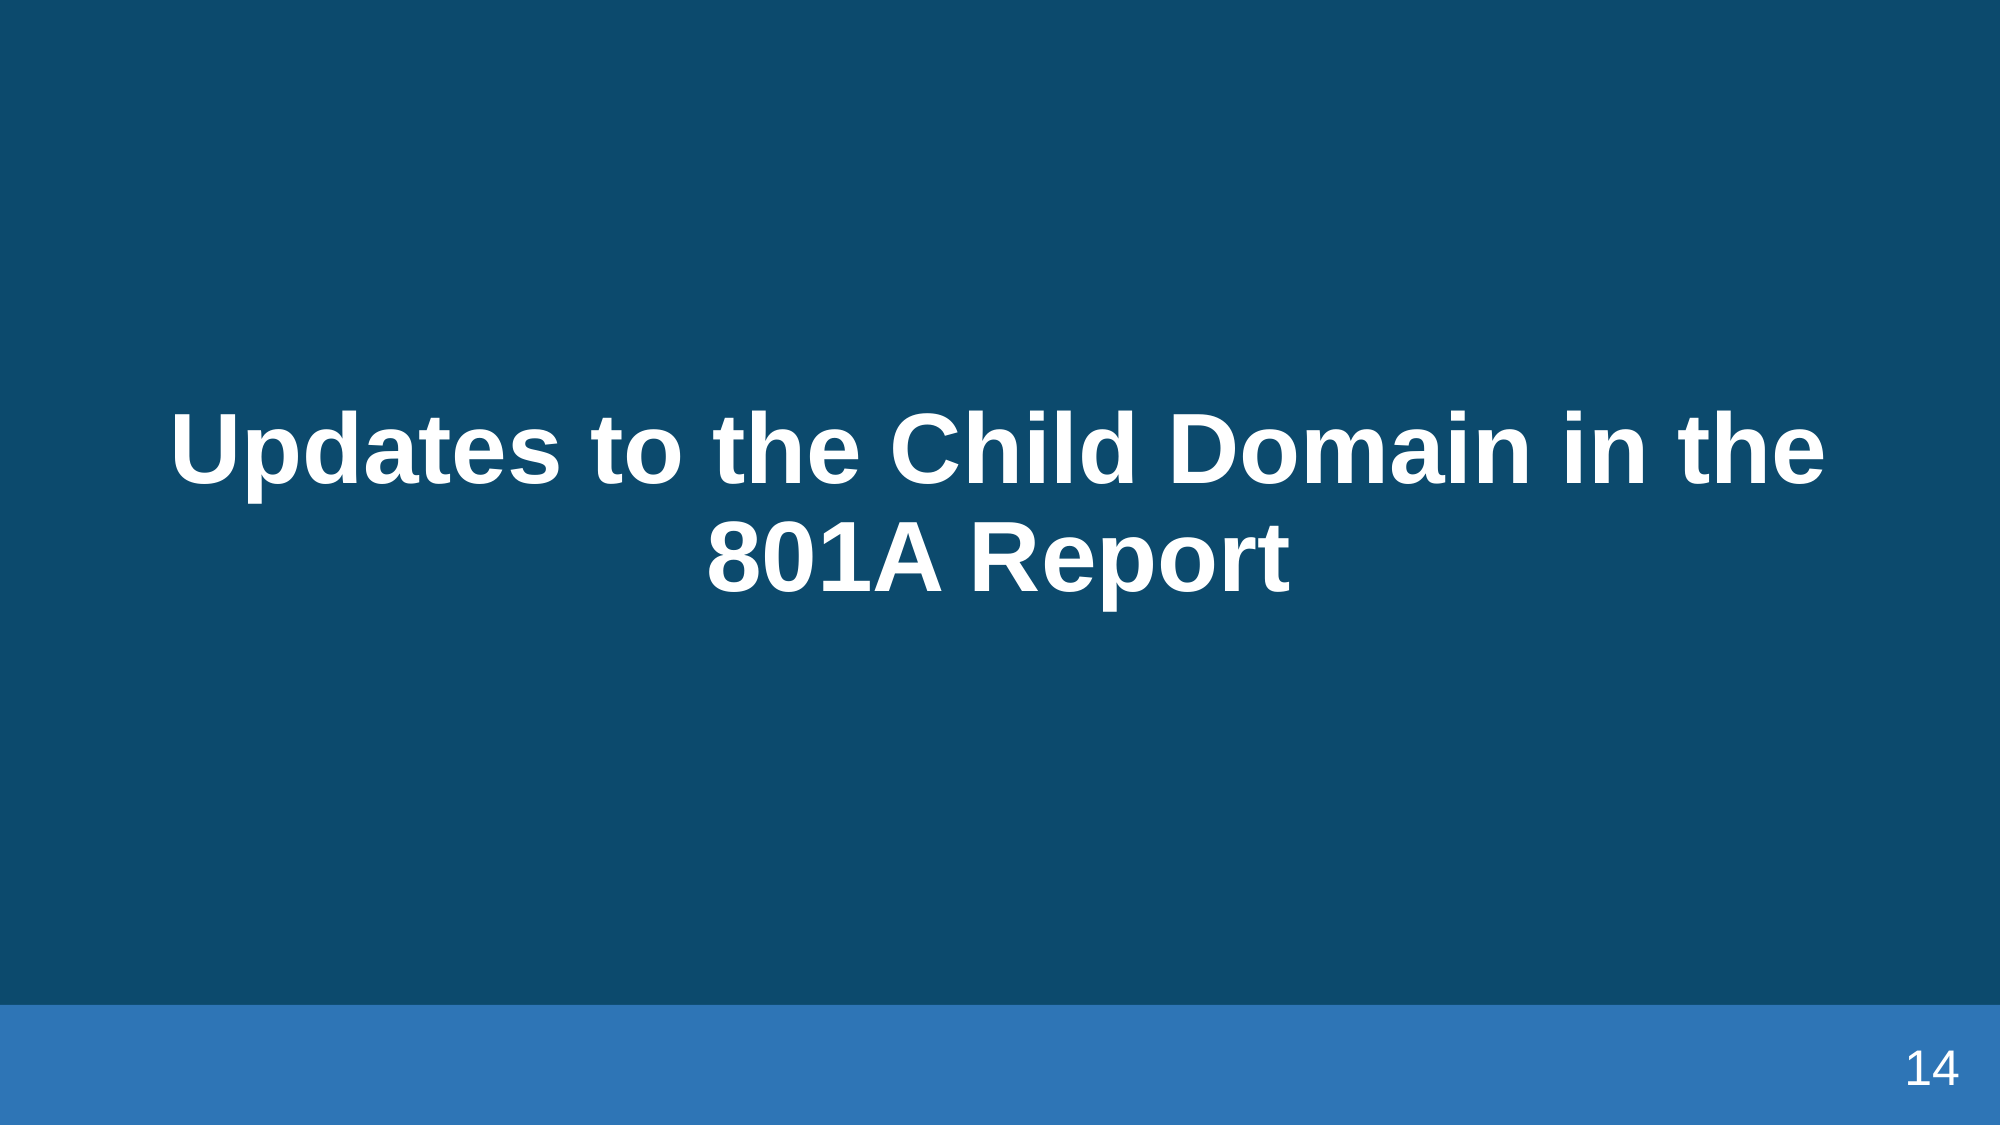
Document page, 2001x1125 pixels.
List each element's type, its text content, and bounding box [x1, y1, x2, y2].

title Updates to the Child Domain in the 801A Report [138, 389, 1860, 621]
slide_number 14 [1524, 1035, 1975, 1095]
